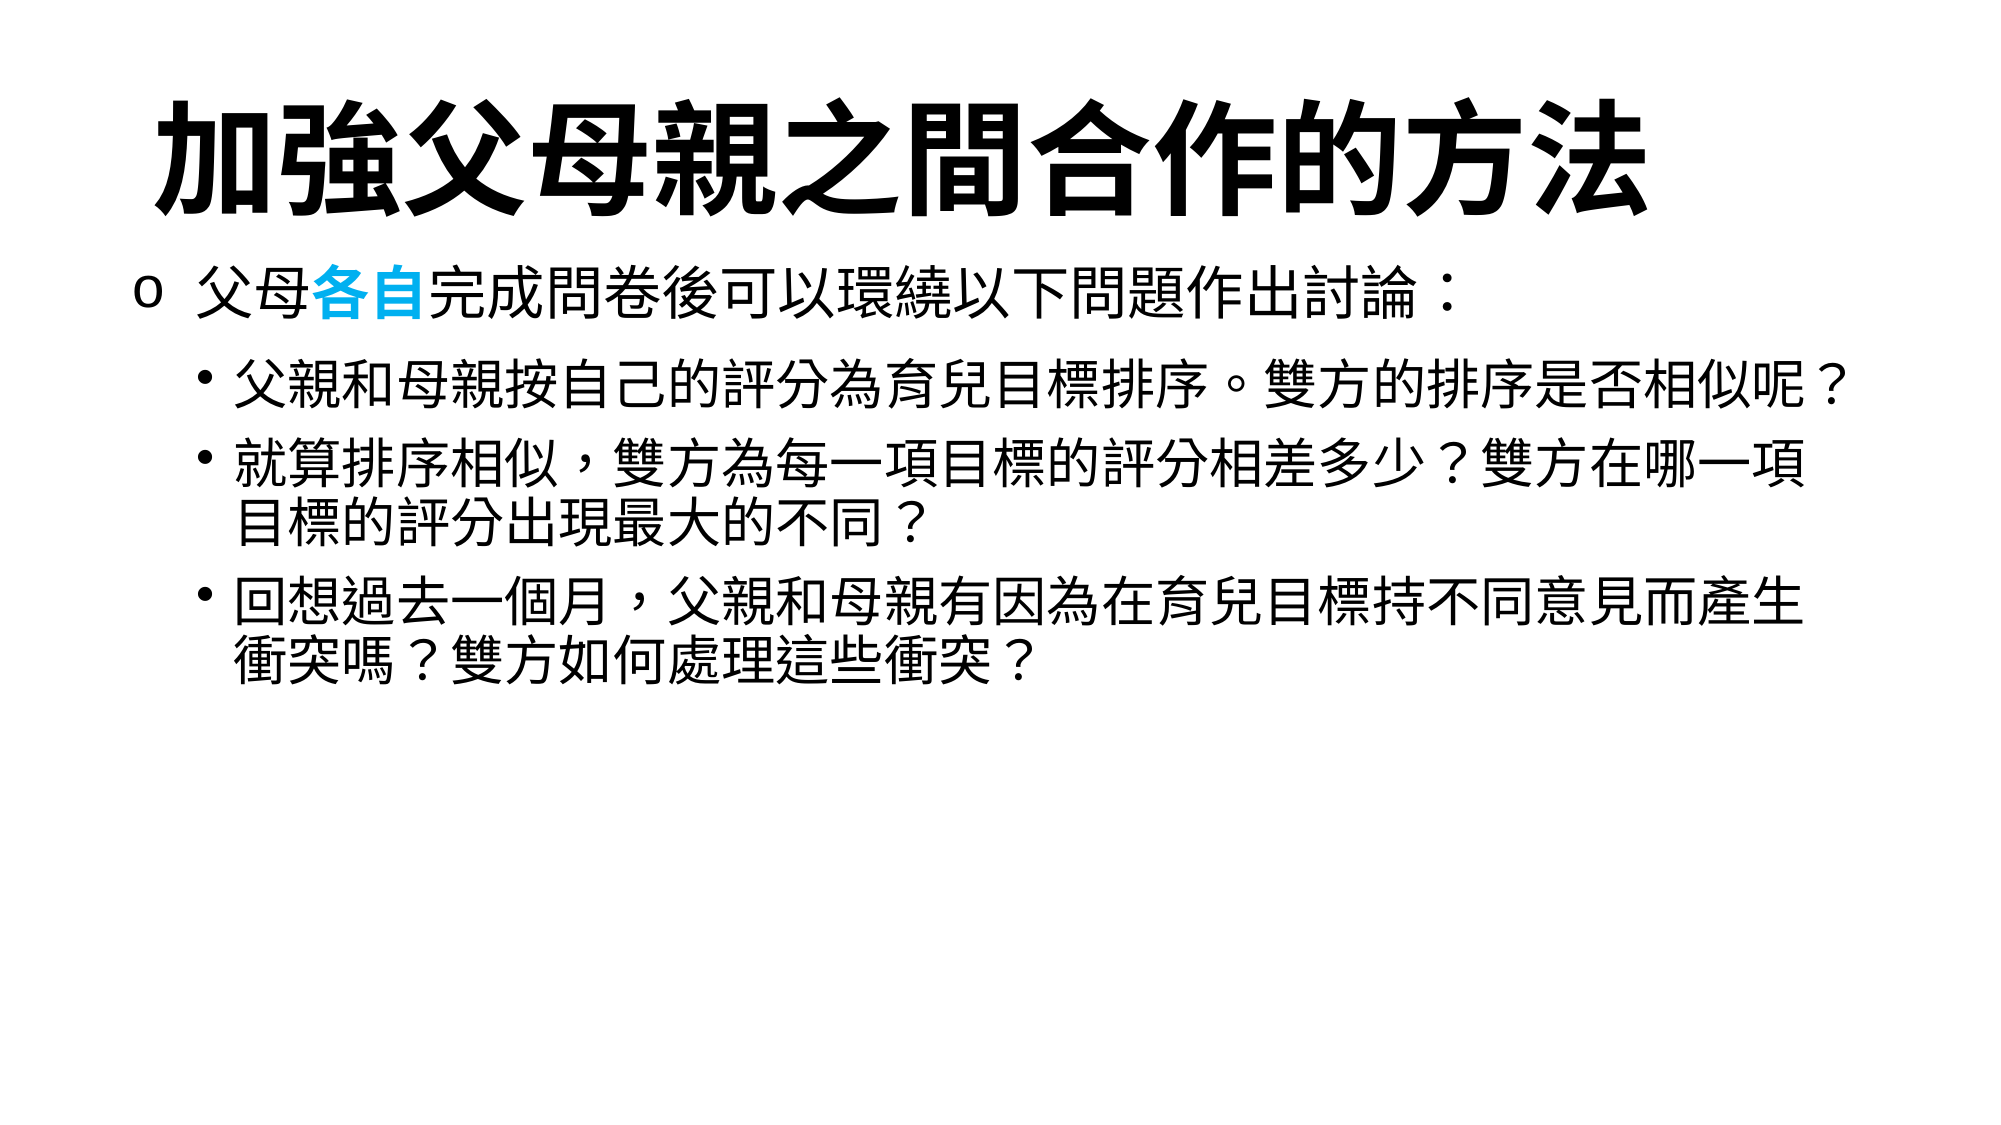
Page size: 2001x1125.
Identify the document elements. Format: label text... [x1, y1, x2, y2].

text_box 父親和母親按自己的評分為育兒目標排序。雙方的排序是否相似呢？ 就算排序相似，雙方為每一項目標的評分相差多少？雙方在哪一項目標的評分出現最大的不同？ 回想過去一個月，父親和母親有因為在育兒目標持不同意見而產生衝突嗎？雙方如何處理這些衝突？ [181, 350, 1854, 941]
list 父母各自完成問卷後可以環繞以下問題作出討論： [115, 257, 1841, 351]
title 加強父母親之間合作的方法 [137, 56, 1863, 275]
